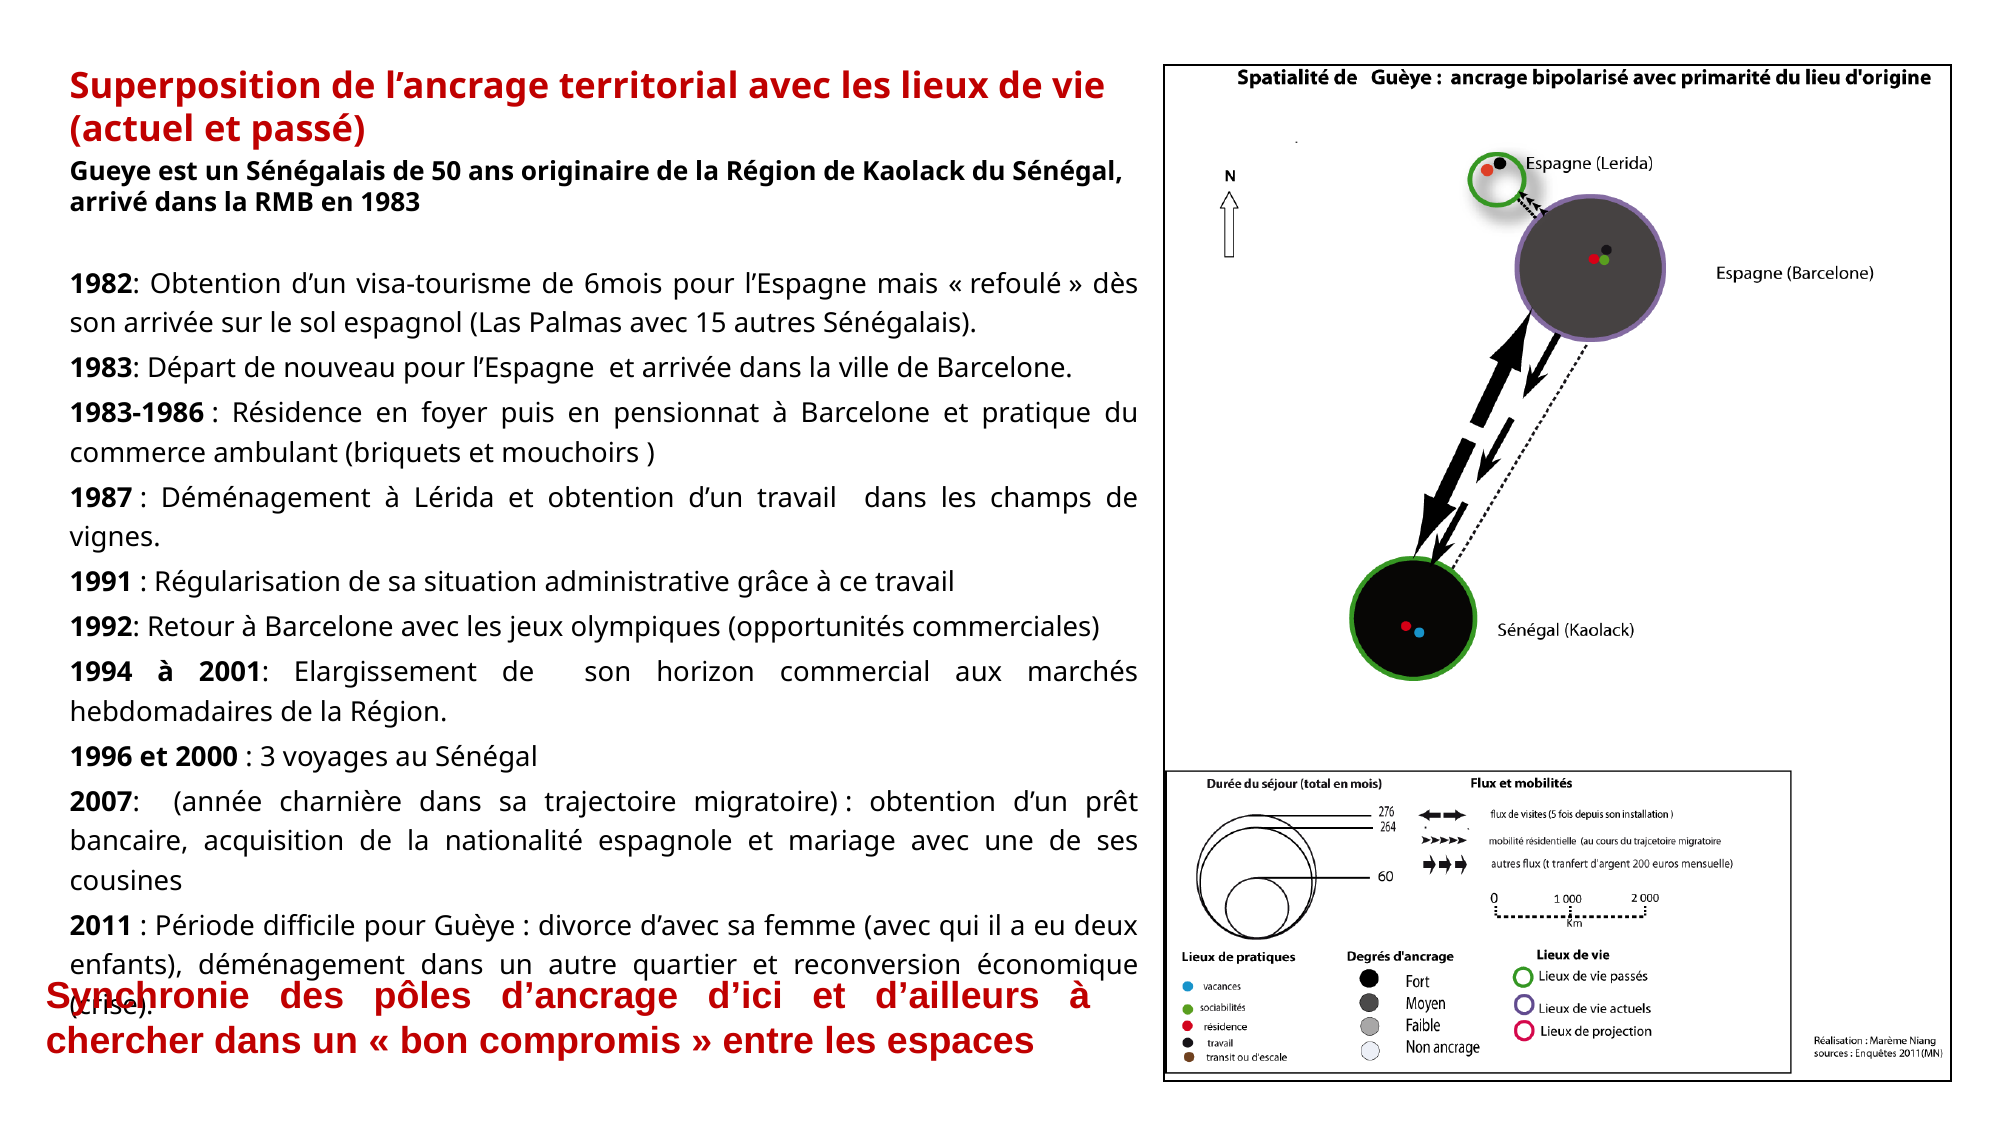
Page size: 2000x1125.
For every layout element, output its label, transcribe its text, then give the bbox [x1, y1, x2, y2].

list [1164, 66, 1950, 1081]
list Superposition de l’ancrage territorial avec les lieux de vie (actuel et passé) Gueye est un Sénégalais de 50 ans originaire de la Région de Kaolack du Sénégal, arrivé dans la RMB en 1983 1982: Obtention d’un visa-tourisme de 6mois pour l’Espagne mais « refoulé » dès son arrivée sur le sol espagnol (Las Palmas avec 15 autres Sénégalais). 1983: Départ de nouveau pour l’Espagne et arrivée dans la ville de Barcelone. 1983-1986 : Résidence en foyer puis en pensionnat à Barcelone et pratique du commerce ambulant (briquets et mouchoirs ) 1987 : Déménagement à Lérida et obtention d’un travail dans les champs de vignes. 1991 : Régularisation de sa situation administrative grâce à ce travail 1992: Retour à Barcelone avec les jeux olympiques (opportunités commerciales) 1994 à 2001: Elargissement de son horizon commercial aux marchés hebdomadaires de la Région. 1996 et 2000 : 3 voyages au Sénégal 2007: (année charnière dans sa trajectoire migratoire) : obtention d’un prêt bancaire, acquisition de la nationalité espagnole et mariage avec une de ses cousines 2011 : Période difficile pour Guèye : divorce d’avec sa femme (avec qui il a eu deux enfants), déménagement dans un autre quartier et reconversion économique (crise). [54, 54, 1154, 1053]
text_box Synchronie des pôles d’ancrage d’ici et d’ailleurs à chercher dans un « bon compromis » entre les espaces [31, 964, 1106, 1114]
